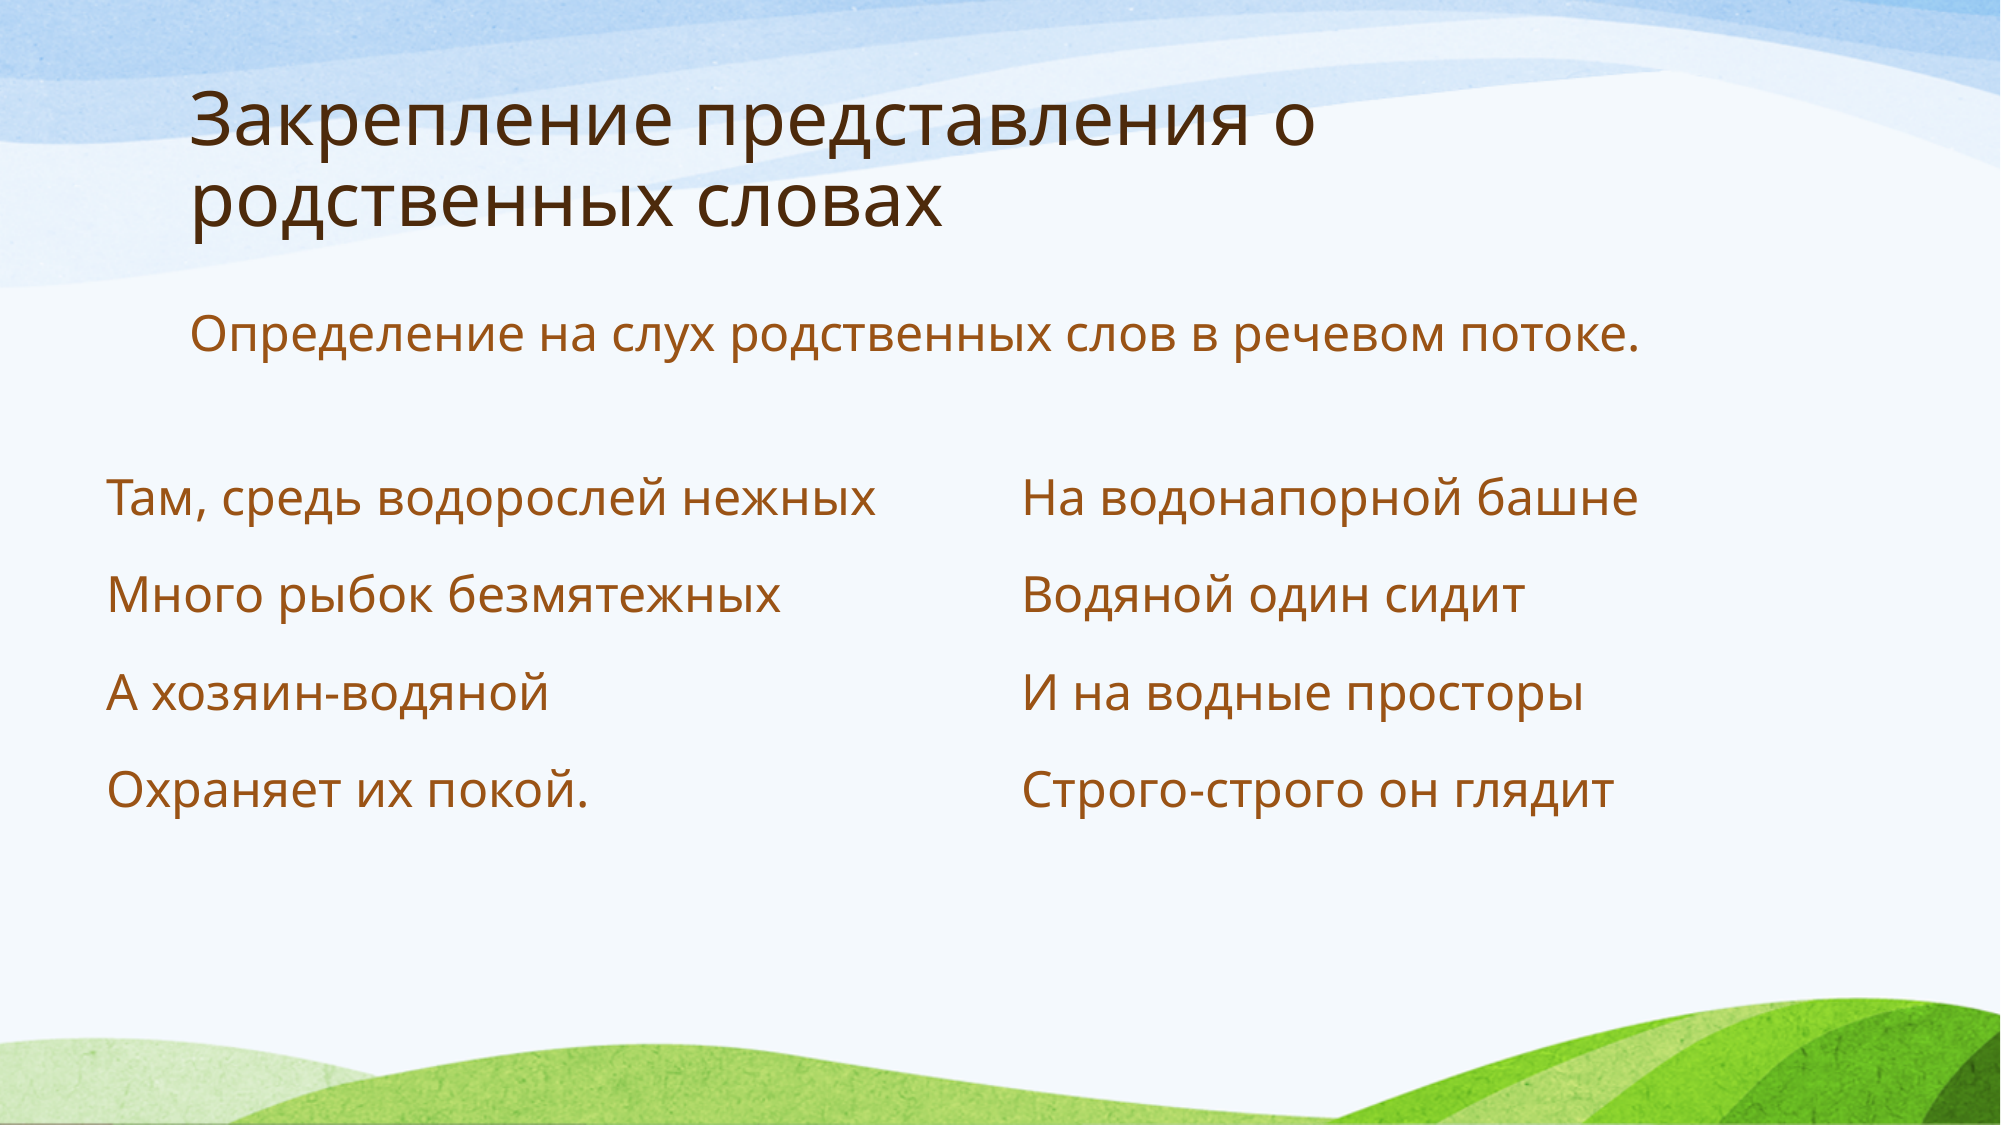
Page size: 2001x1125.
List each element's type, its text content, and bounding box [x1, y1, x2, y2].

list Определение на слух родственных слов в речевом потоке. [174, 293, 1825, 414]
text_box На водонапорной башне Водяной один сидит И на водные просторы Строго-строго он глядит [1006, 457, 1848, 845]
picture [0, 0, 2001, 1125]
title Закрепление представления о родственных словах [174, 50, 1825, 250]
text_box Там, средь водорослей нежных Много рыбок безмятежных А хозяин-водяной Охраняет их покой. [91, 457, 933, 845]
